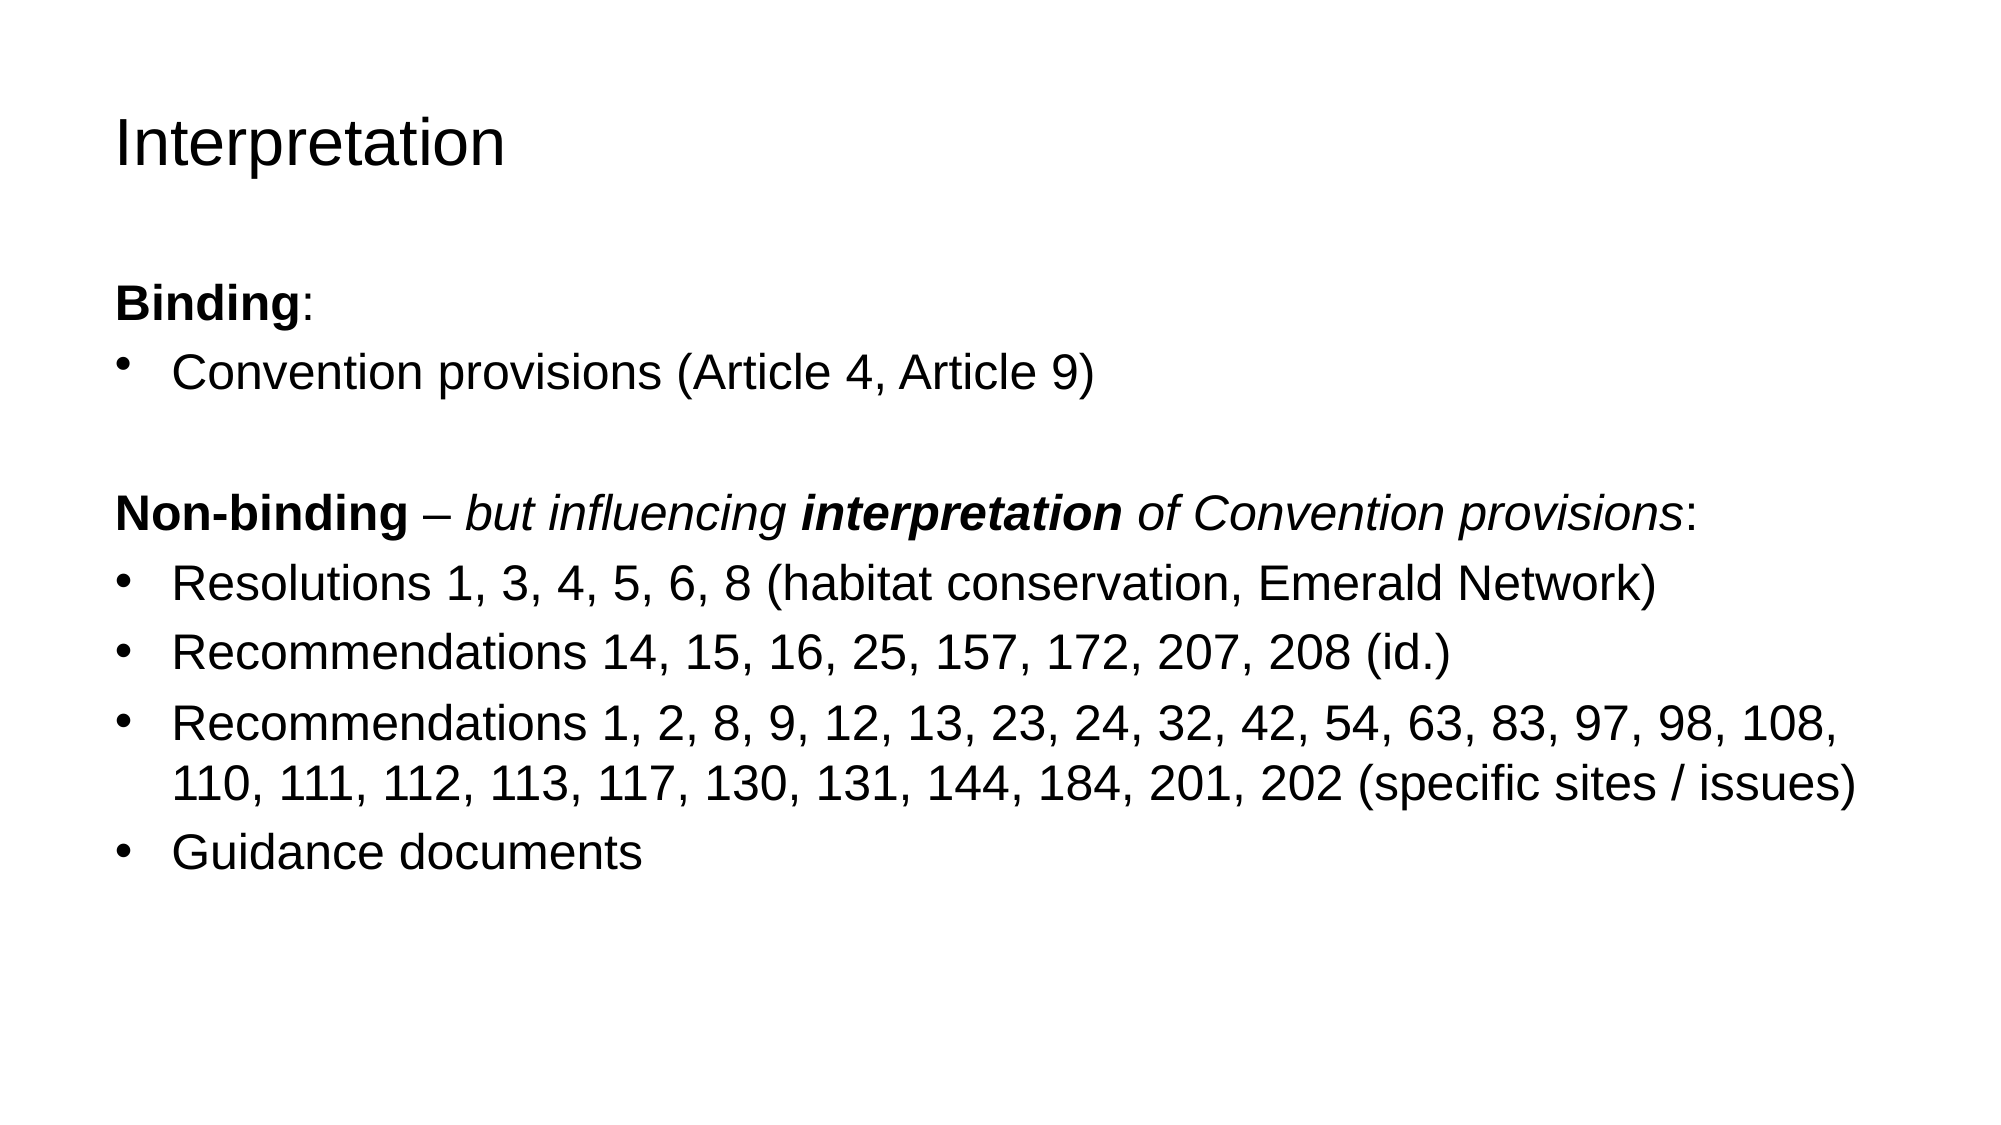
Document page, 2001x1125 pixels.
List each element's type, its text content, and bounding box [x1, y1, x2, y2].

title Interpretation [99, 45, 1900, 233]
list Binding: Convention provisions (Article 4, Article 9) Non-binding – but influencing interpretation of Convention provisions: Resolutions 1, 3, 4, 5, 6, 8 (habitat conservation, Emerald Network) Recommendations 14, 15, 16, 25, 157, 172, 207, 208 (id.) Recommendations 1, 2, 8, 9, 12, 13, 23, 24, 32, 42, 54, 63, 83, 97, 98, 108, 110, 111, 112, 113, 117, 130, 131, 144, 184, 201, 202 (specific sites / issues) Guidance documents [99, 262, 1900, 1005]
